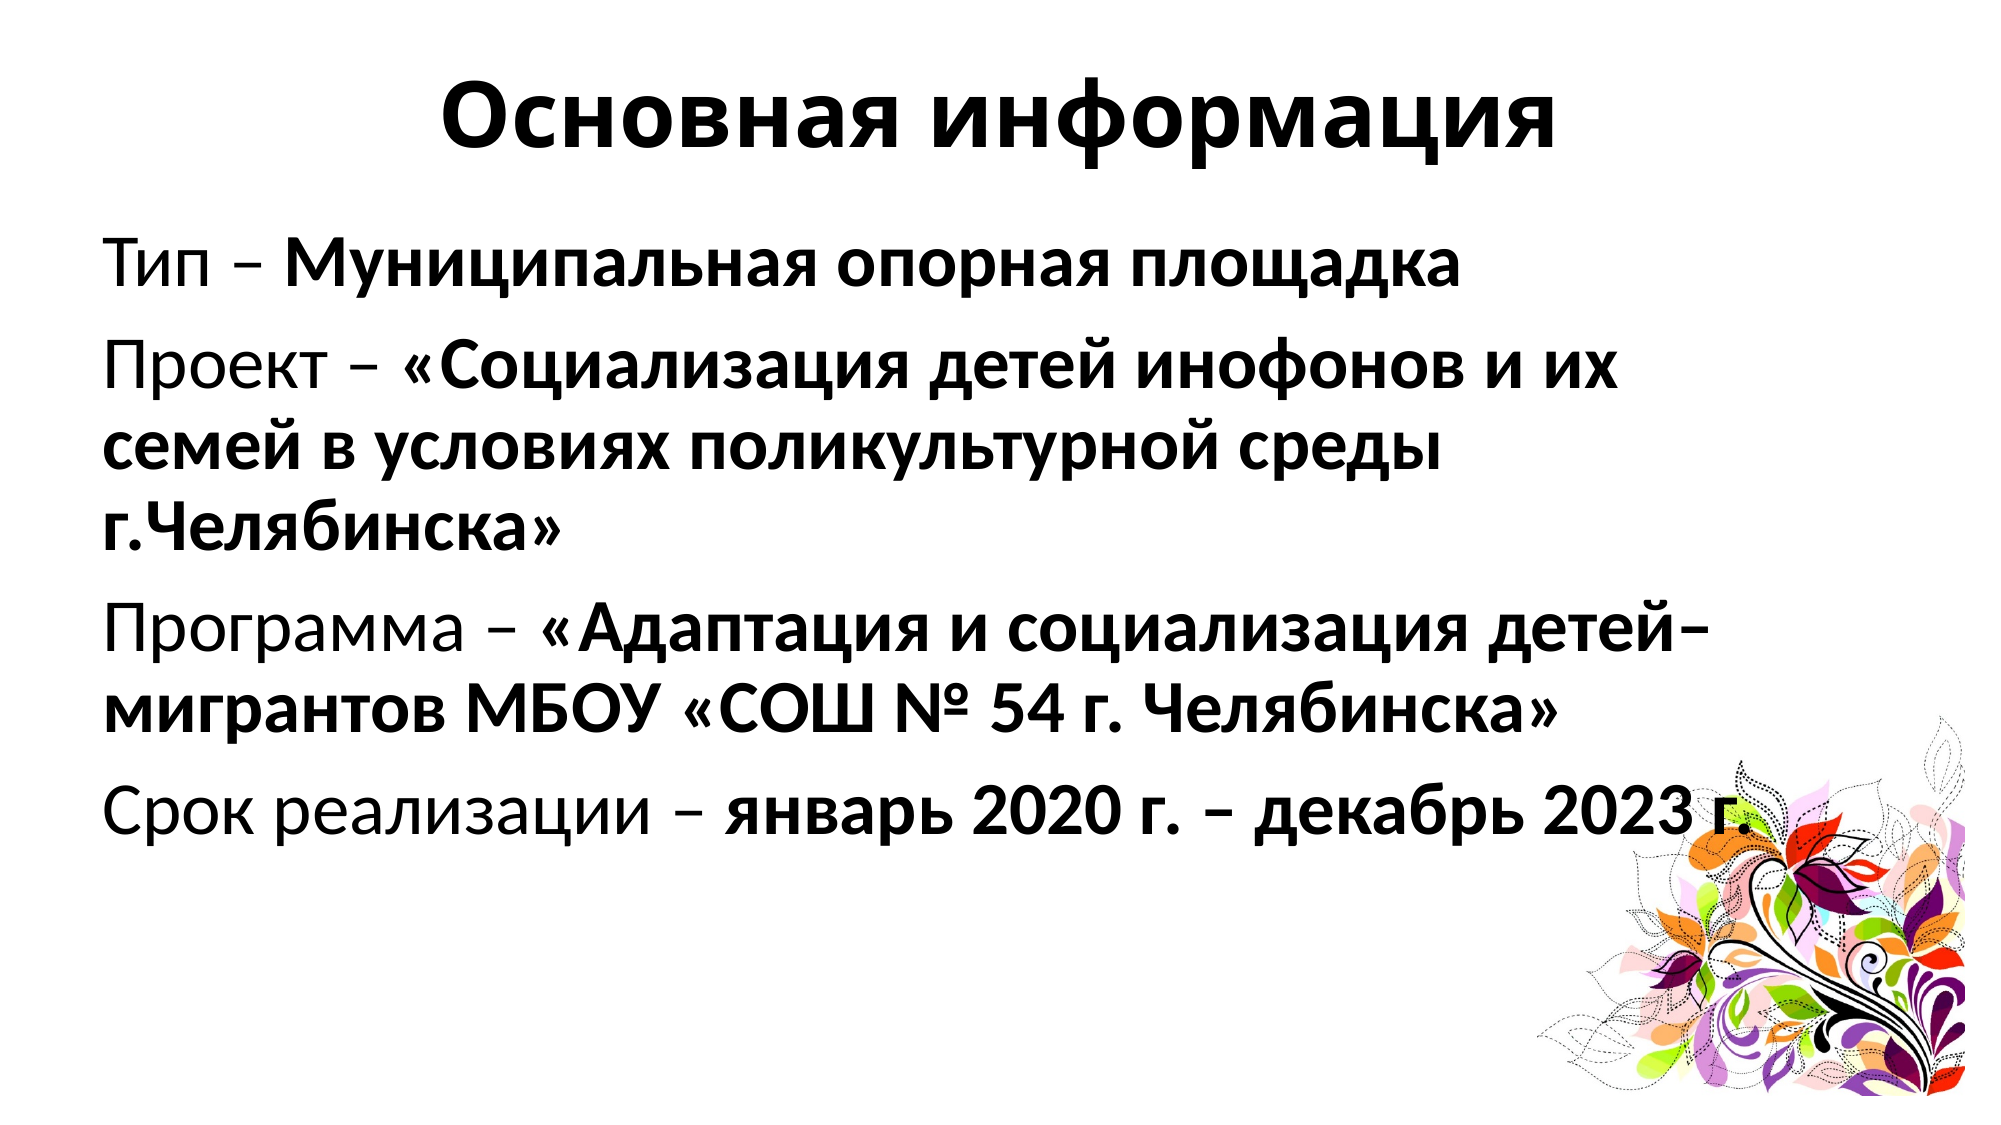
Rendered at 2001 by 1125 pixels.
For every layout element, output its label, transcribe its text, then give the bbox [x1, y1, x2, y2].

title Основная информация [137, 59, 1863, 176]
picture [1537, 669, 1965, 1096]
list Тип – Муниципальная опорная площадка Проект – «Социализация детей инофонов и их семей в условиях поликультурной среды г.Челябинска» Программа – «Адаптация и социализация детей–мигрантов МБОУ «СОШ № 54 г. Челябинска» Срок реализации – январь 2020 г. – декабрь 2023 г. [86, 214, 1812, 928]
